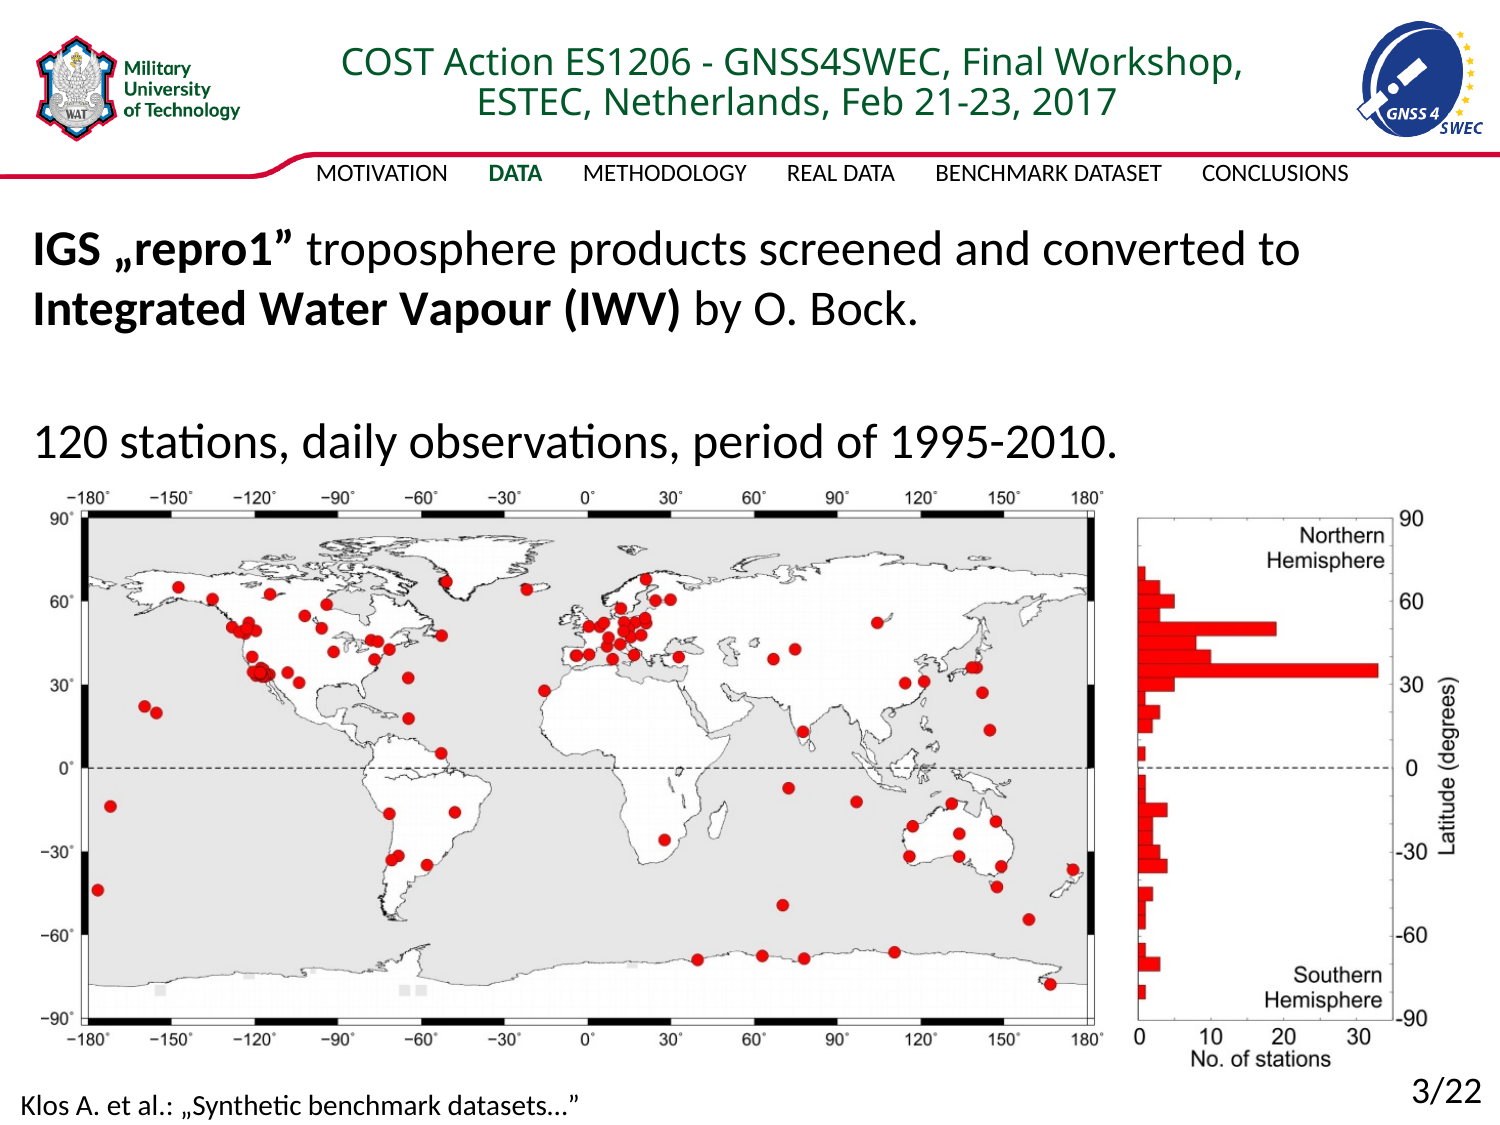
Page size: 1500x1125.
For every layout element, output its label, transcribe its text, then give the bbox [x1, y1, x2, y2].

picture [41, 491, 1459, 1067]
text_box MOTIVATION DATA METHODOLOGY REAL DATA BENCHMARK DATASET CONCLUSIONS [301, 149, 1483, 194]
picture [0, 0, 1500, 179]
text_box IGS „repro1” troposphere products screened and converted to Integrated Water Vapour (IWV) by O. Bock. 120 stations, daily observations, period of 1995-2010. [17, 208, 1412, 476]
